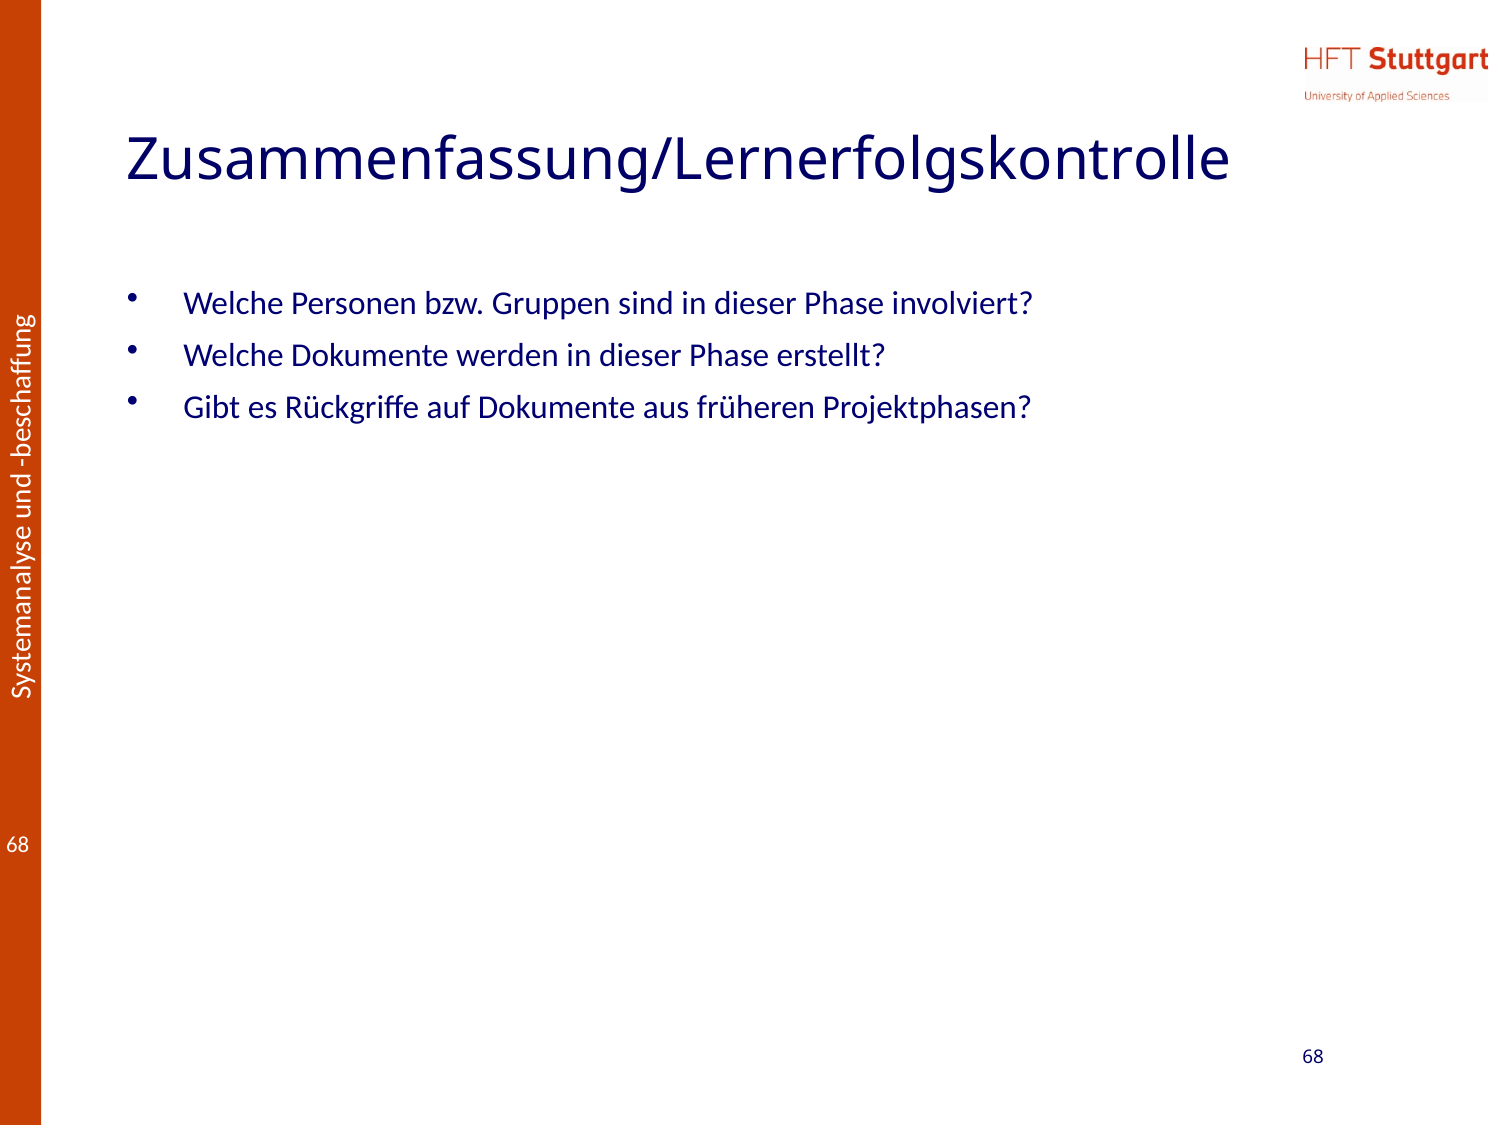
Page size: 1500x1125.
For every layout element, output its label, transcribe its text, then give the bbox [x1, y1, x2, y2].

title Zusammenfassung/Lernerfolgskontrolle [111, 99, 1339, 213]
slide_number 68 [1038, 1037, 1339, 1100]
picture [1305, 47, 1489, 102]
list Welche Personen bzw. Gruppen sind in dieser Phase involviert? Welche Dokumente werden in dieser Phase erstellt? Gibt es Rückgriffe auf Dokumente aus früheren Projektphasen? [111, 274, 1339, 1013]
